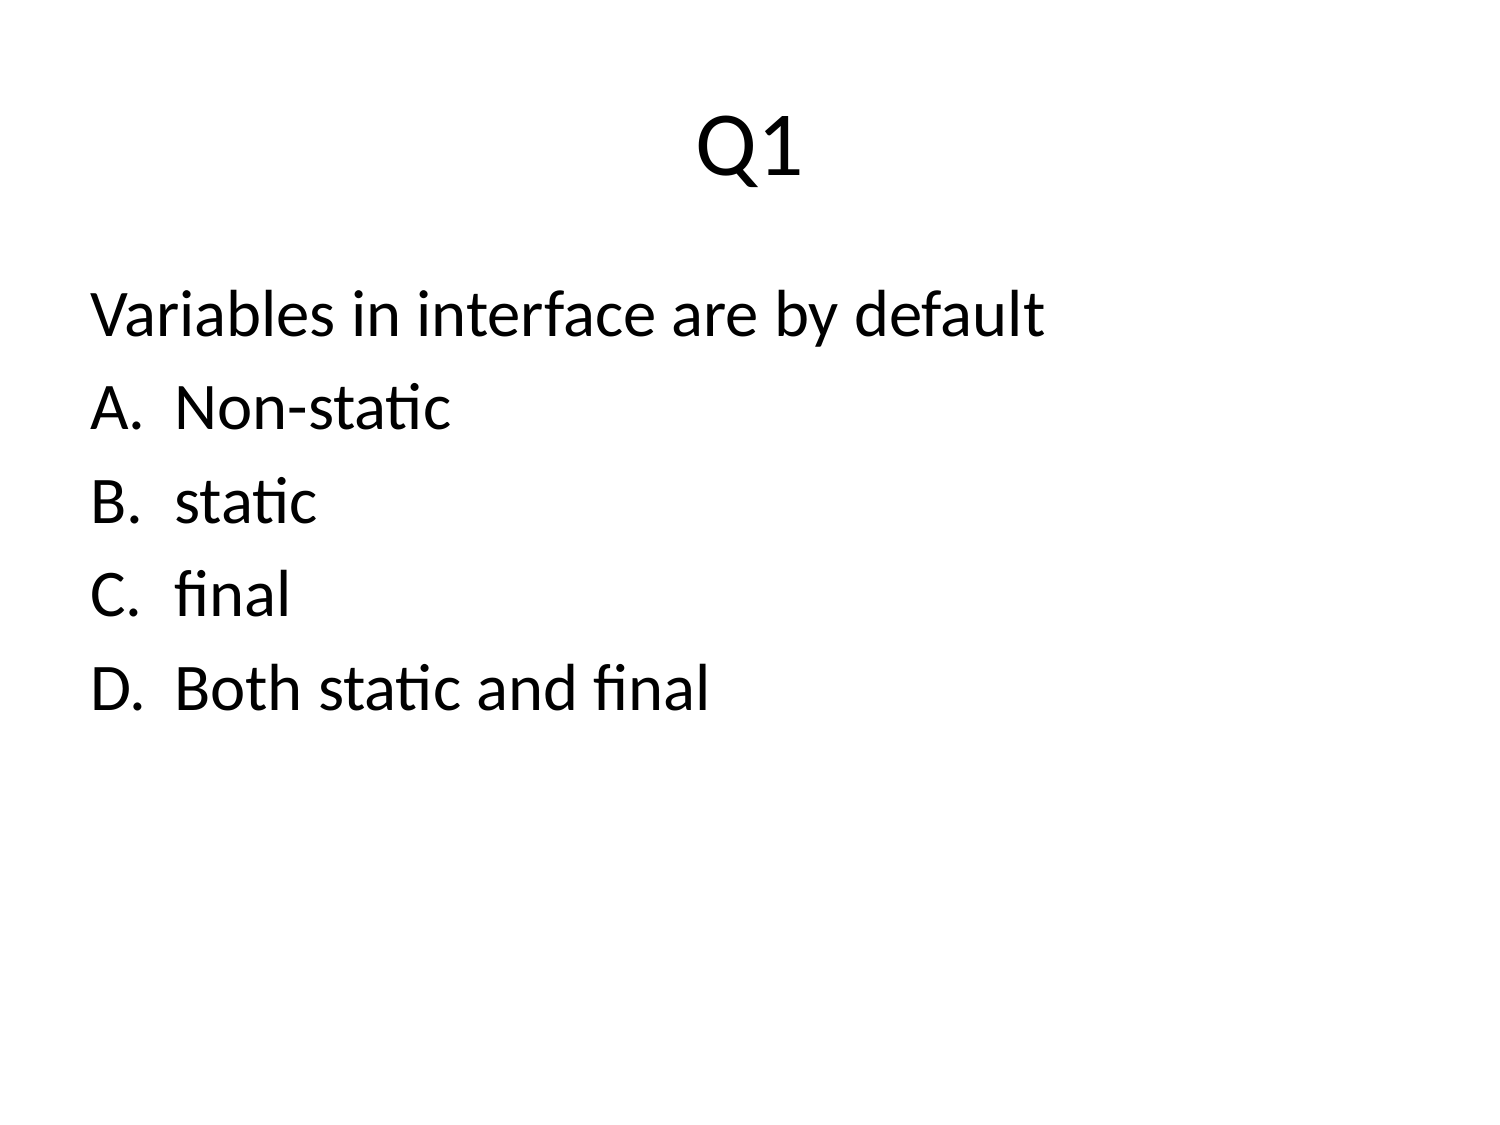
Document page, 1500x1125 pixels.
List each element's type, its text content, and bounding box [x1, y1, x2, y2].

list Variables in interface are by default Non-static static final Both static and final [75, 262, 1425, 1005]
title Q1 [75, 45, 1425, 233]
